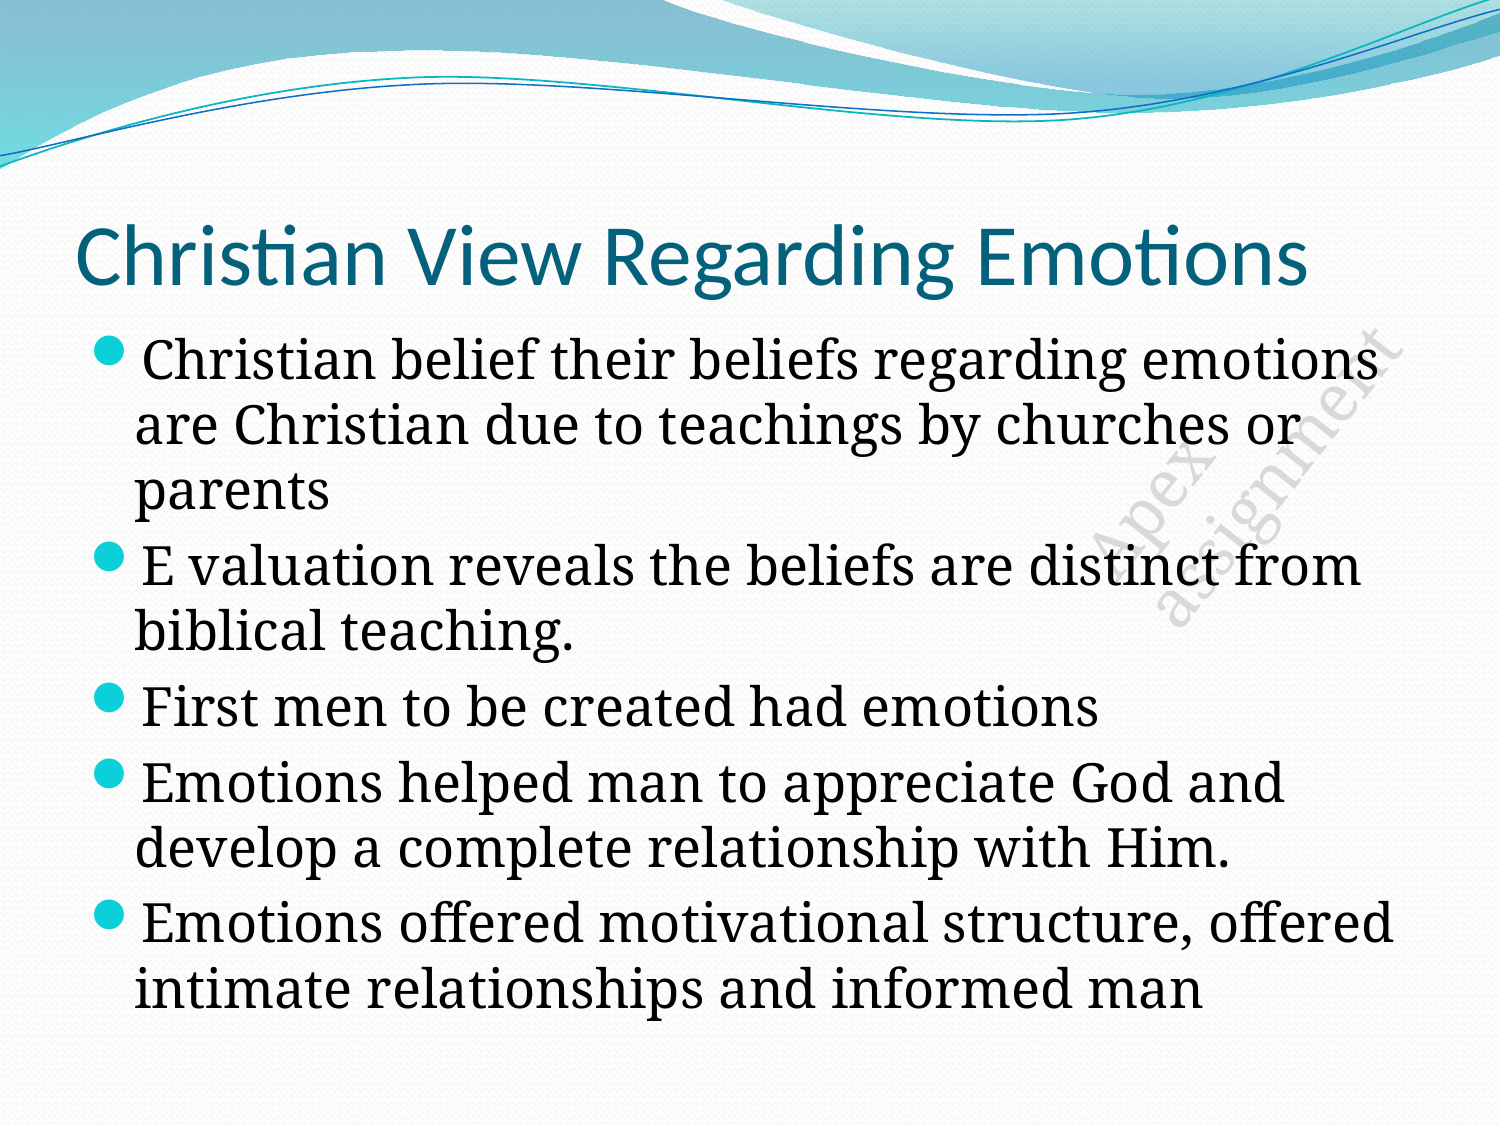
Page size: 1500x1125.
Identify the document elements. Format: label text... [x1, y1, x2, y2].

title Christian View Regarding Emotions [75, 115, 1425, 303]
list Christian belief their beliefs regarding emotions are Christian due to teachings by churches or parents E valuation reveals the beliefs are distinct from biblical teaching. First men to be created had emotions Emotions helped man to appreciate God and develop a complete relationship with Him. Emotions offered motivational structure, offered intimate relationships and informed man [75, 317, 1425, 1038]
